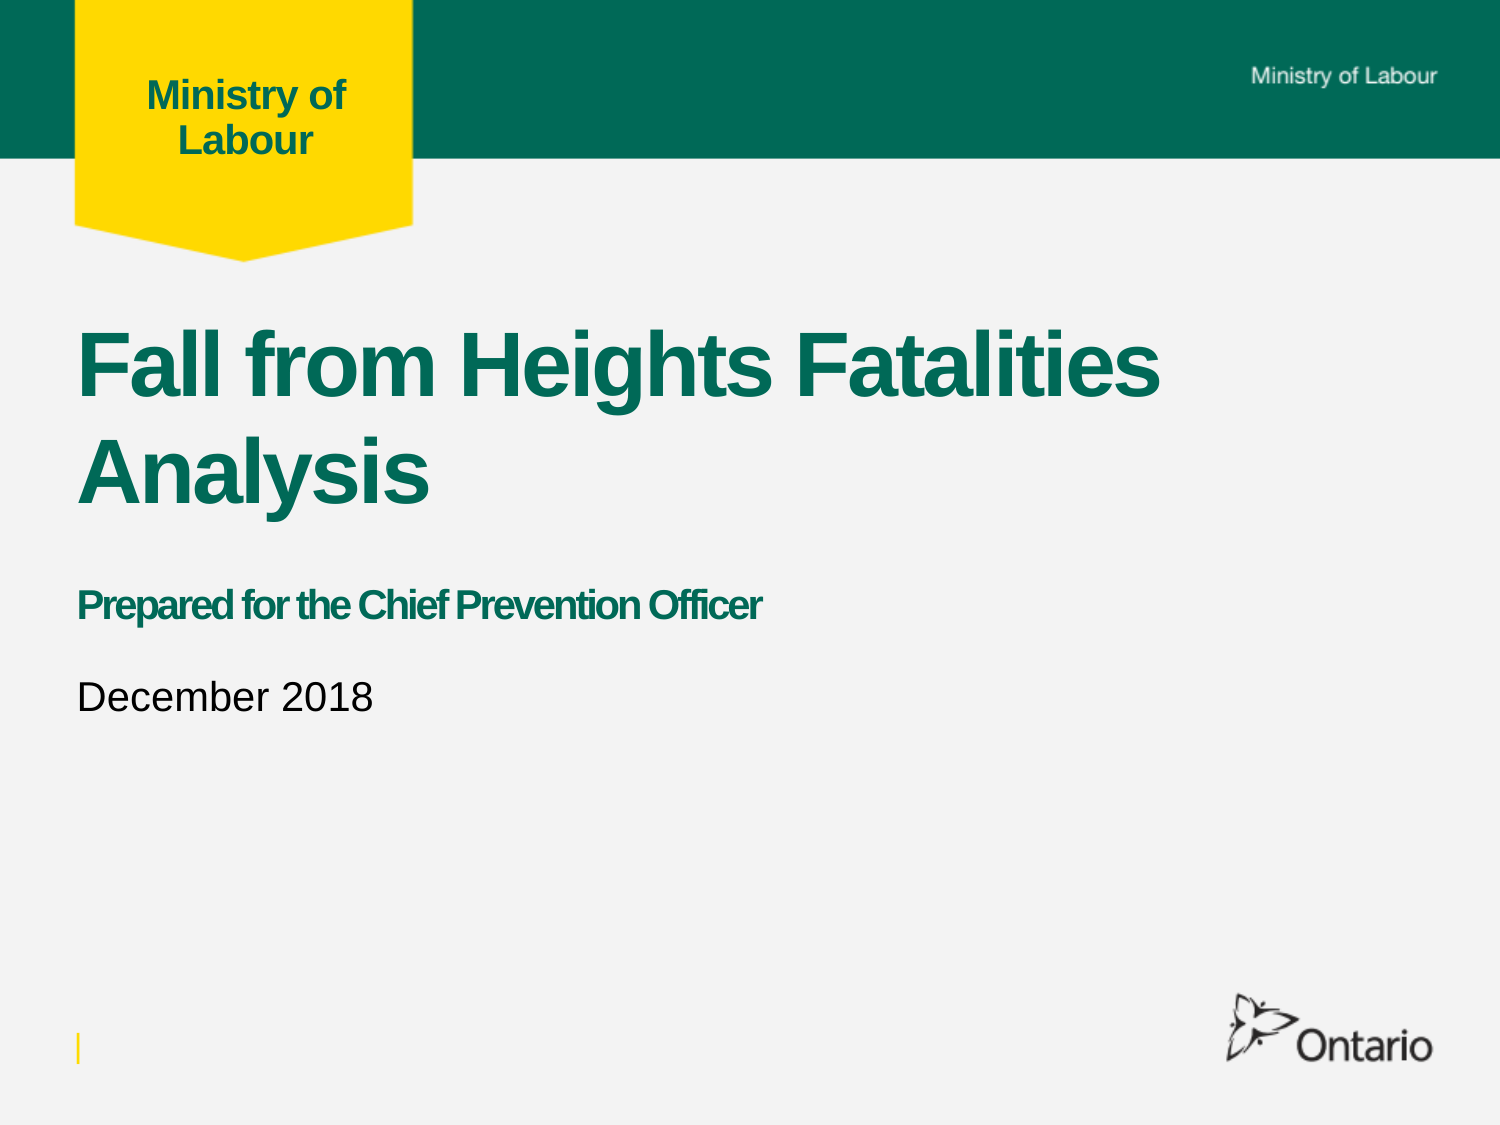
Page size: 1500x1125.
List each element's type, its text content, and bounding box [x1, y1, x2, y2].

list December 2018 [76, 663, 1430, 805]
title Fall from Heights Fatalities Analysis Prepared for the Chief Prevention Officer [76, 302, 1430, 655]
